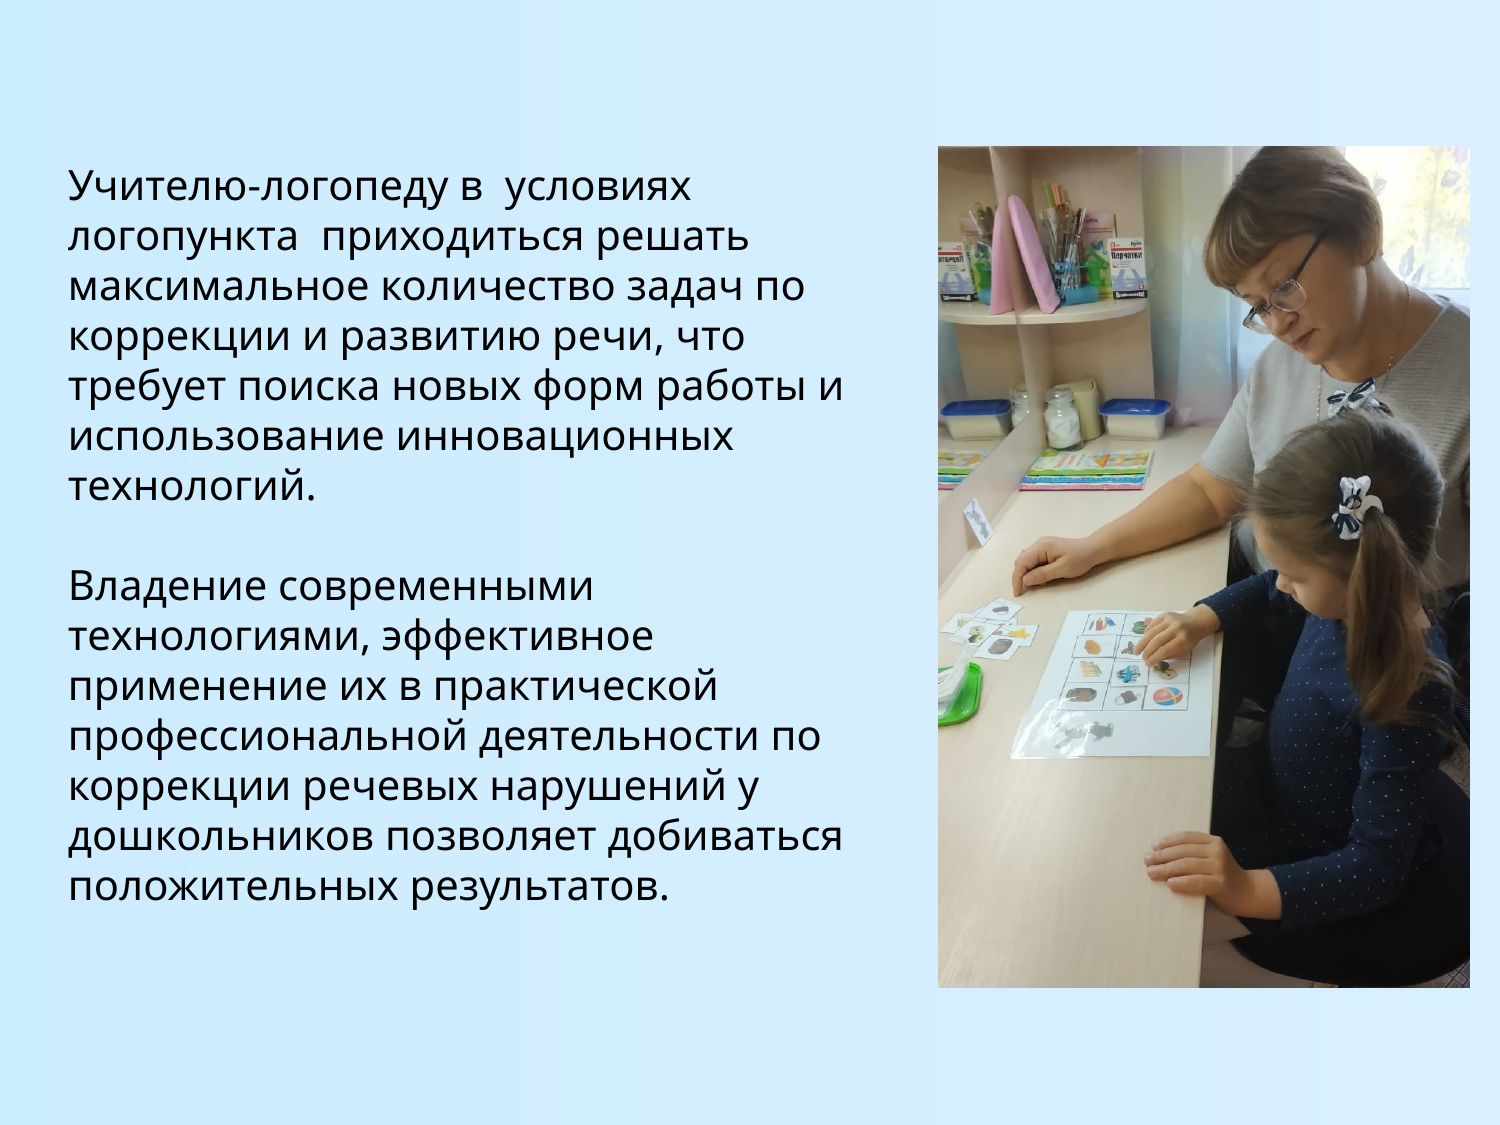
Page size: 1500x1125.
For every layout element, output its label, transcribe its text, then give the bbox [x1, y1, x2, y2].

text_box Учителю-логопеду в условиях логопункта приходиться решать максимальное количество задач по коррекции и развитию речи, что требует поиска новых форм работы и использование инновационных технологий. Владение современными технологиями, эффективное применение их в практической профессиональной деятельности по коррекции речевых нарушений у дошкольников позволяет добиваться положительных результатов. [53, 151, 904, 917]
picture [938, 146, 1471, 988]
